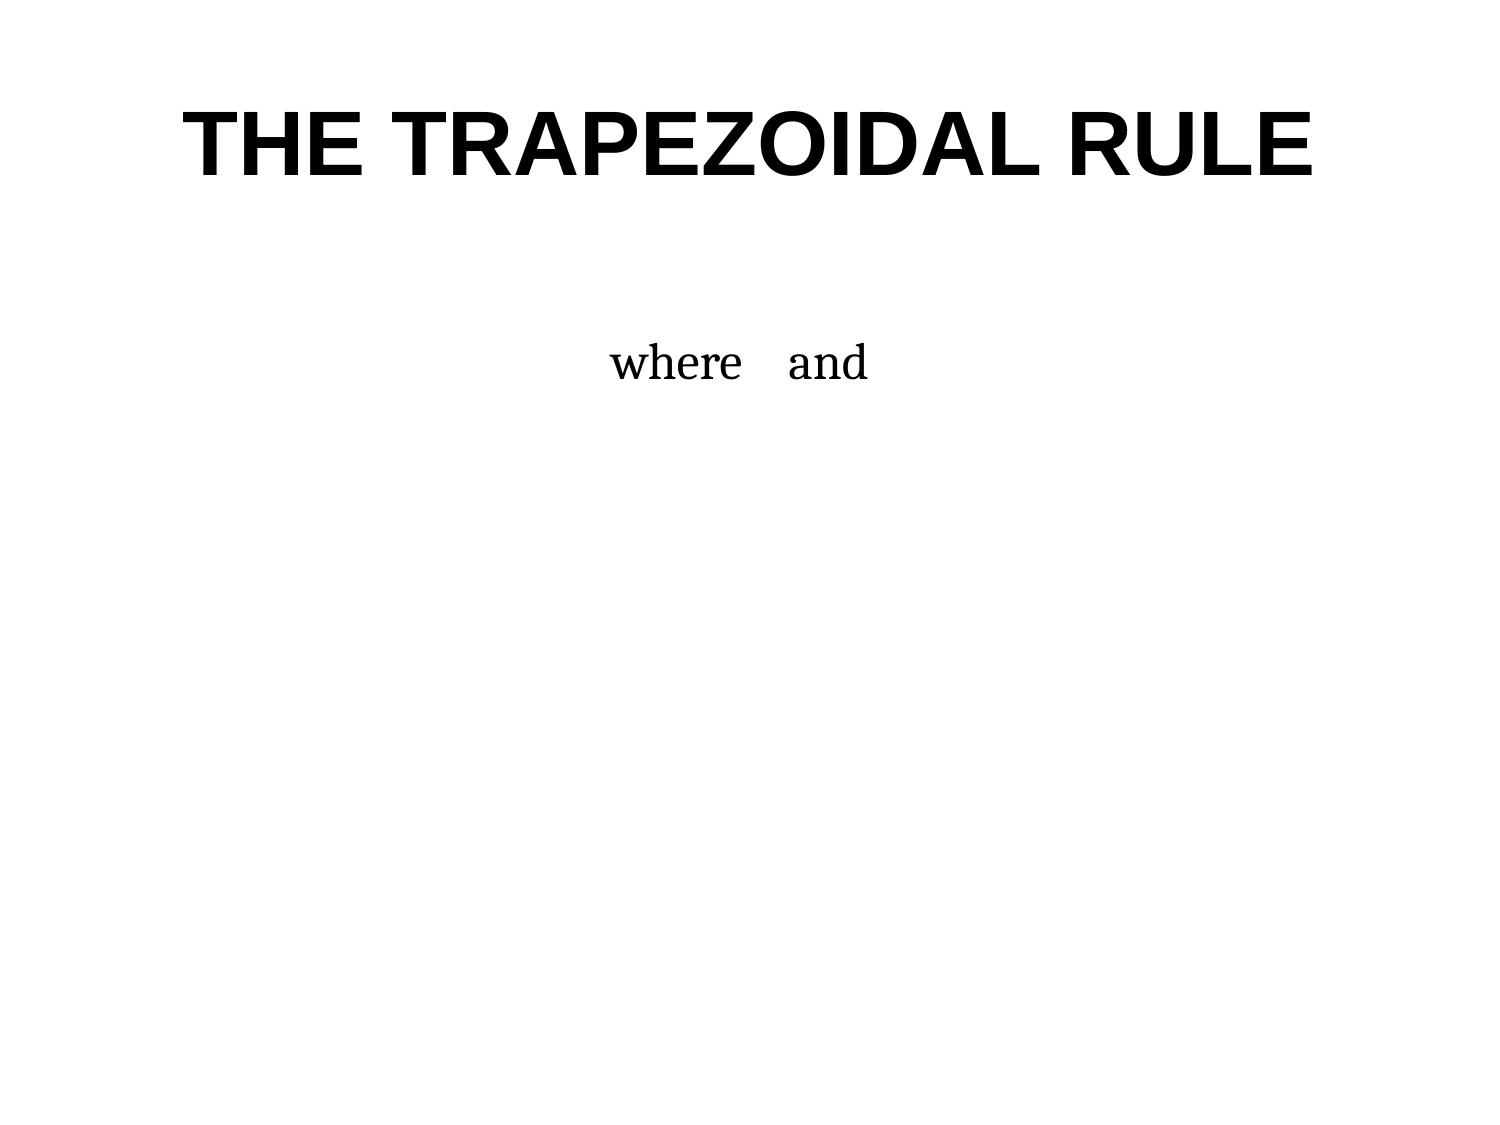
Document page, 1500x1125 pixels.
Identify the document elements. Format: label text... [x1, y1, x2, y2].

title THE TRAPEZOIDAL RULE [75, 45, 1425, 233]
